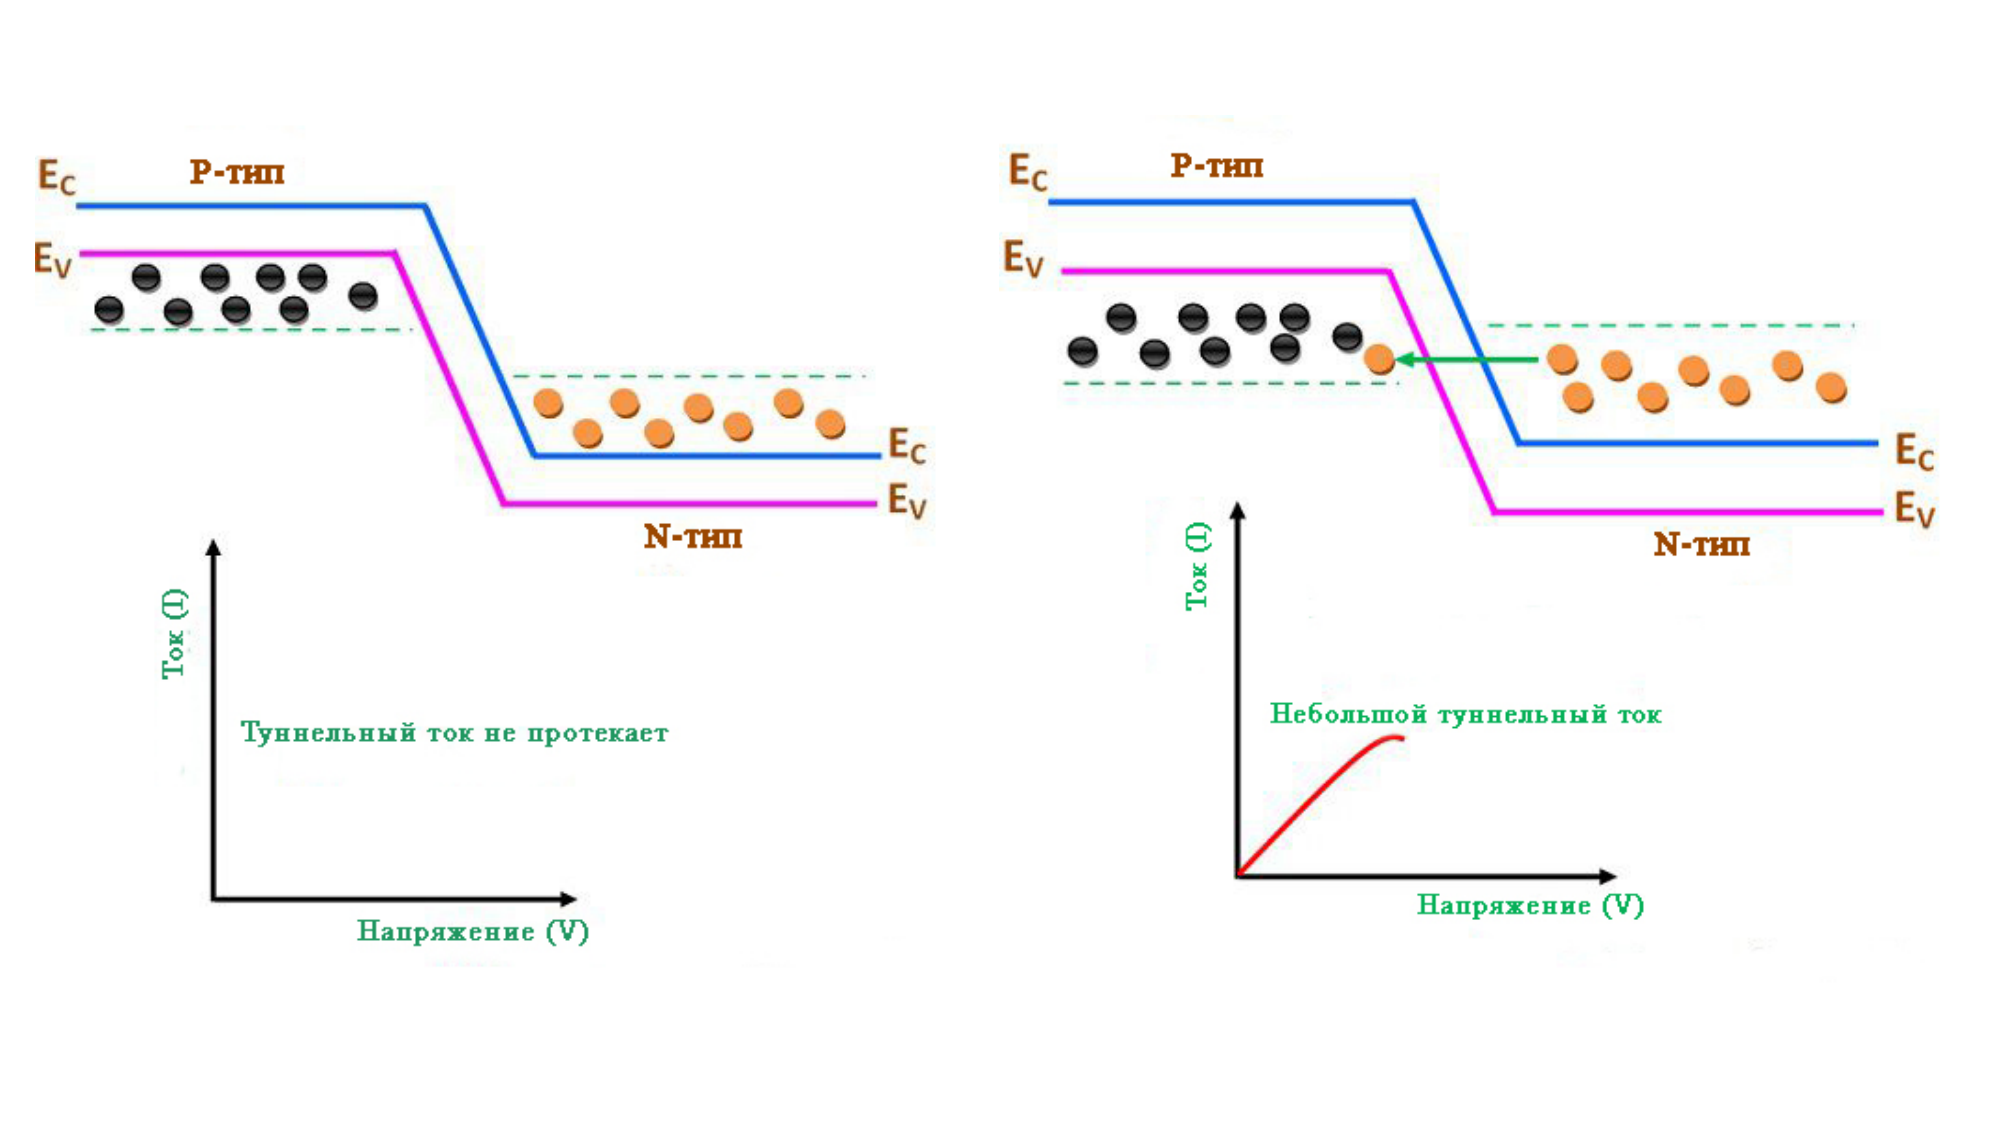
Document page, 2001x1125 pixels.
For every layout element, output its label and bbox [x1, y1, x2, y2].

picture [999, 115, 1945, 999]
picture [35, 96, 947, 999]
